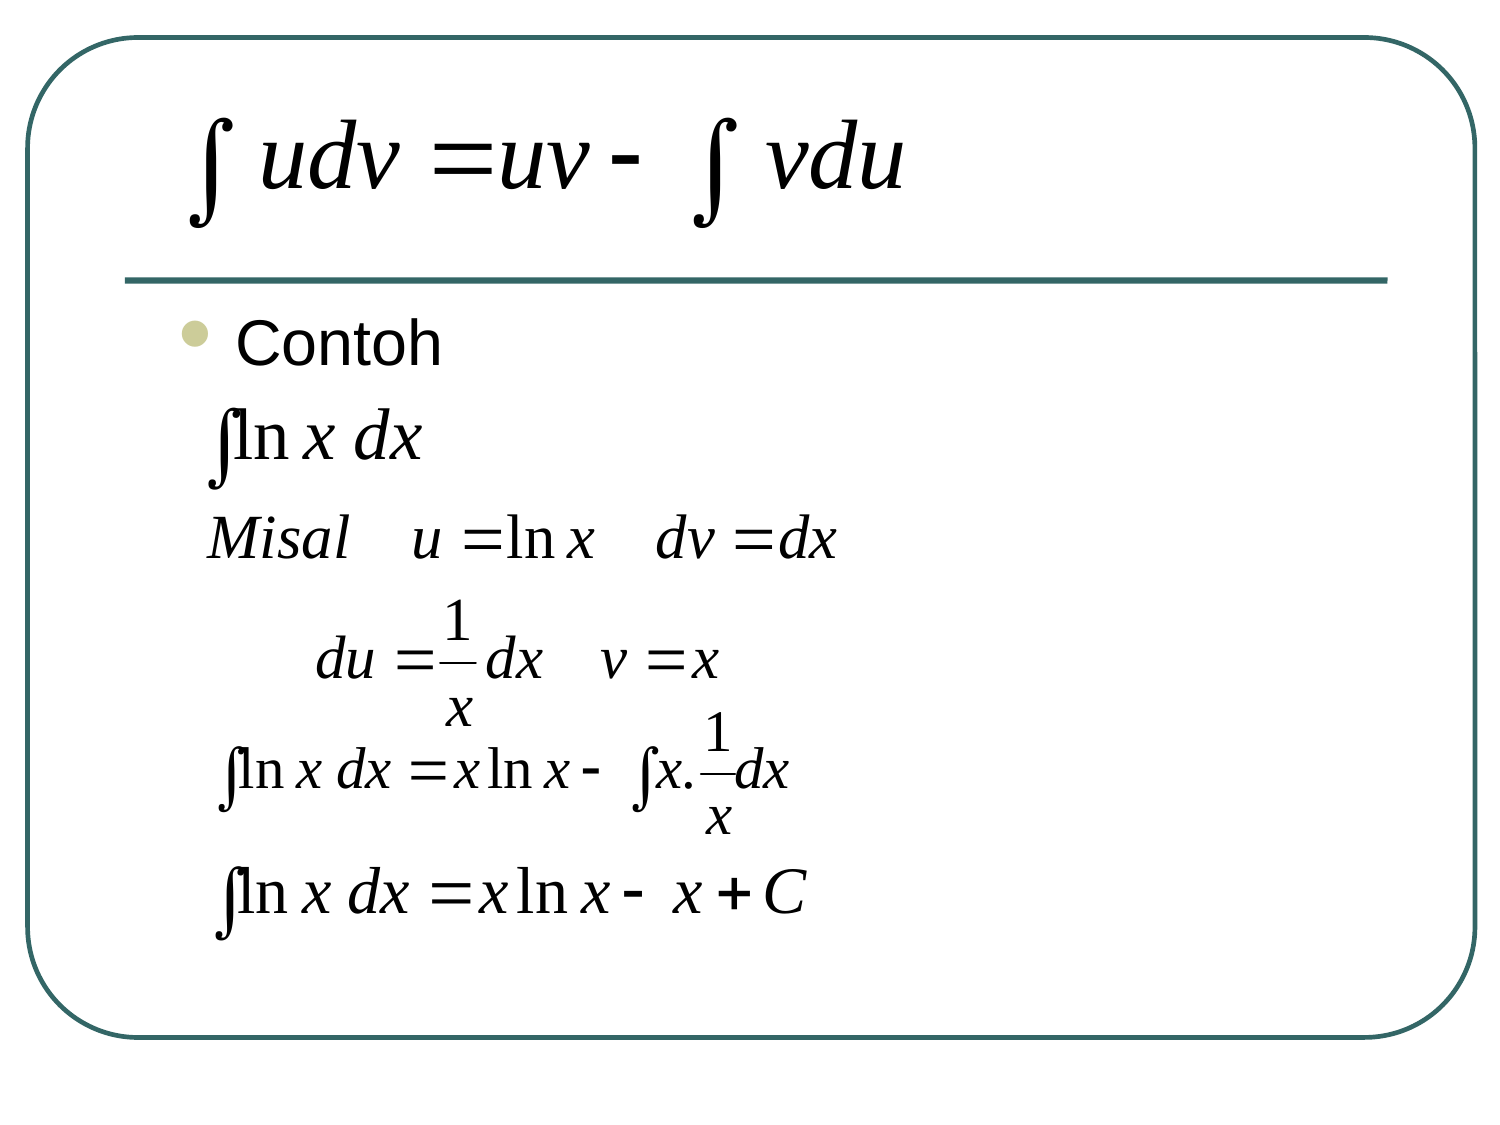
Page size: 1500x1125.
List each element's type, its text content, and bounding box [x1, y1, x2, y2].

list Contoh [163, 292, 1427, 956]
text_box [189, 386, 434, 500]
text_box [163, 89, 926, 242]
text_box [198, 503, 848, 584]
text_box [198, 847, 821, 950]
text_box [307, 584, 727, 696]
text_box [203, 697, 798, 844]
